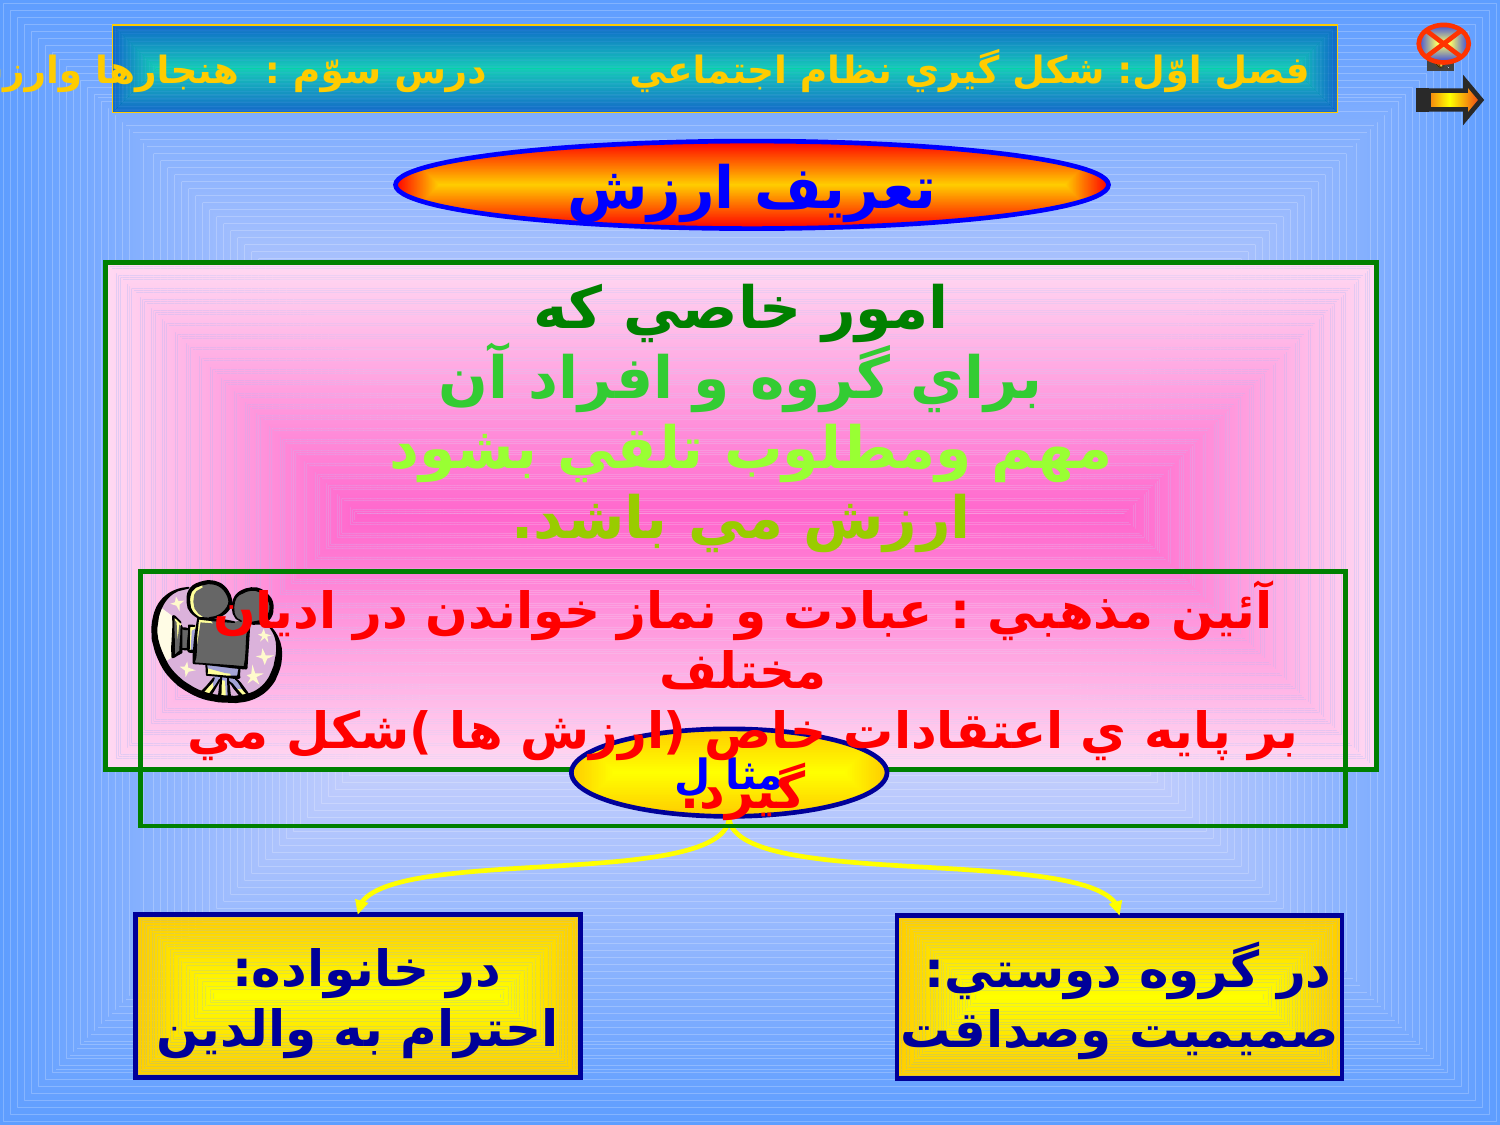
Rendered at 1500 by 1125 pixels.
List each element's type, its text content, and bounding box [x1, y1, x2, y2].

picture [150, 579, 284, 705]
text_box در خانواده: احترام به والدين [135, 914, 581, 1078]
text_box تعريف ارزش [395, 141, 1109, 229]
text_box [1418, 24, 1469, 58]
text_box [1428, 81, 1482, 119]
text_box فصل اوّل: شكل گيري نظام اجتماعي درس سوّم : هنجارها وارزشهاي اجتماعي [112, 24, 1338, 113]
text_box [876, 670, 972, 1062]
text_box [1422, 90, 1427, 110]
text_box آئين مذهبي : عبادت و نماز خواندن در اديان مختلف بر پايه ي اعتقادات خاص (ارزش ها )شكل مي گيرد. [140, 571, 1346, 827]
text_box امور خاصي كه براي گروه و افراد آن مهم ومطلوب تلقي بشود ارزش مي باشد. [105, 262, 1377, 770]
text_box در گروه دوستي: صميميت وصداقت [896, 915, 1343, 1079]
picture [1425, 42, 1455, 72]
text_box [496, 679, 591, 1052]
